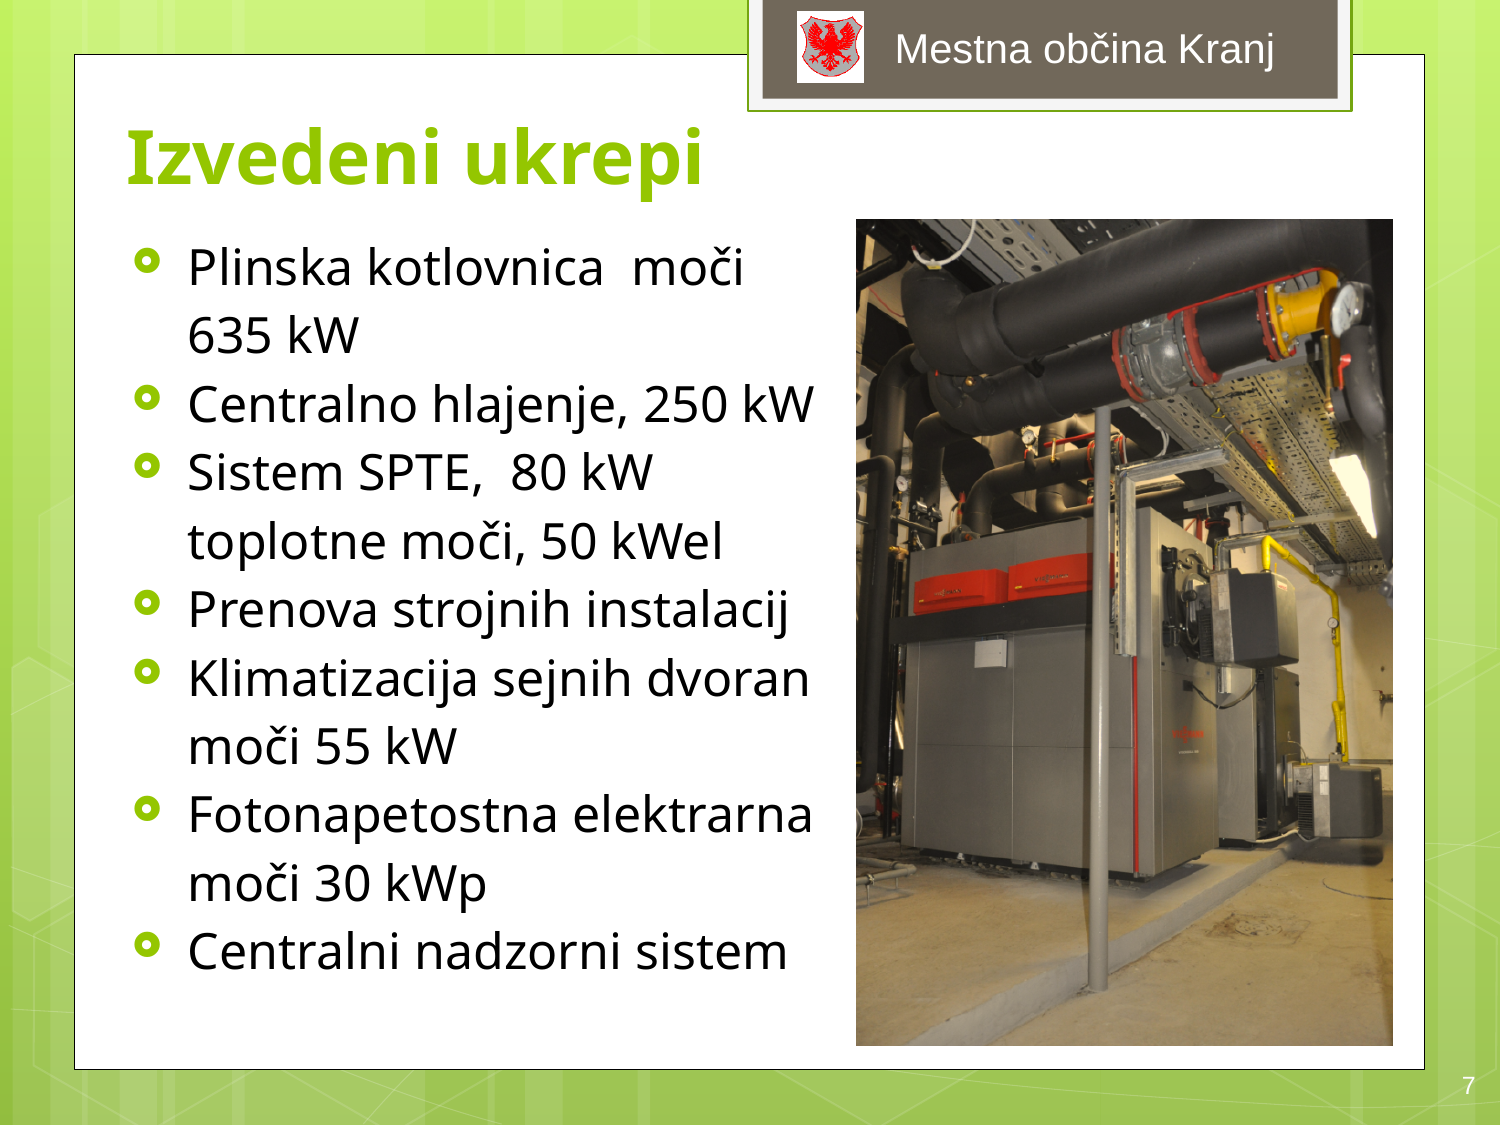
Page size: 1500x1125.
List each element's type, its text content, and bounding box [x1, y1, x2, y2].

picture [855, 219, 1393, 1046]
picture [796, 11, 864, 83]
text_box Izvedeni ukrepi [112, 101, 1372, 207]
slide_number 7 [1446, 1044, 1500, 1125]
text_box Plinska kotlovnica moči 635 kW Centralno hlajenje, 250 kW Sistem SPTE, 80 kW toplotne moči, 50 kWel Prenova strojnih instalacij Klimatizacija sejnih dvoran moči 55 kW Fotonapetostna elektrarna moči 30 kWp Centralni nadzorni sistem [116, 219, 855, 1047]
text_box Mestna občina Kranj [879, 14, 1318, 79]
